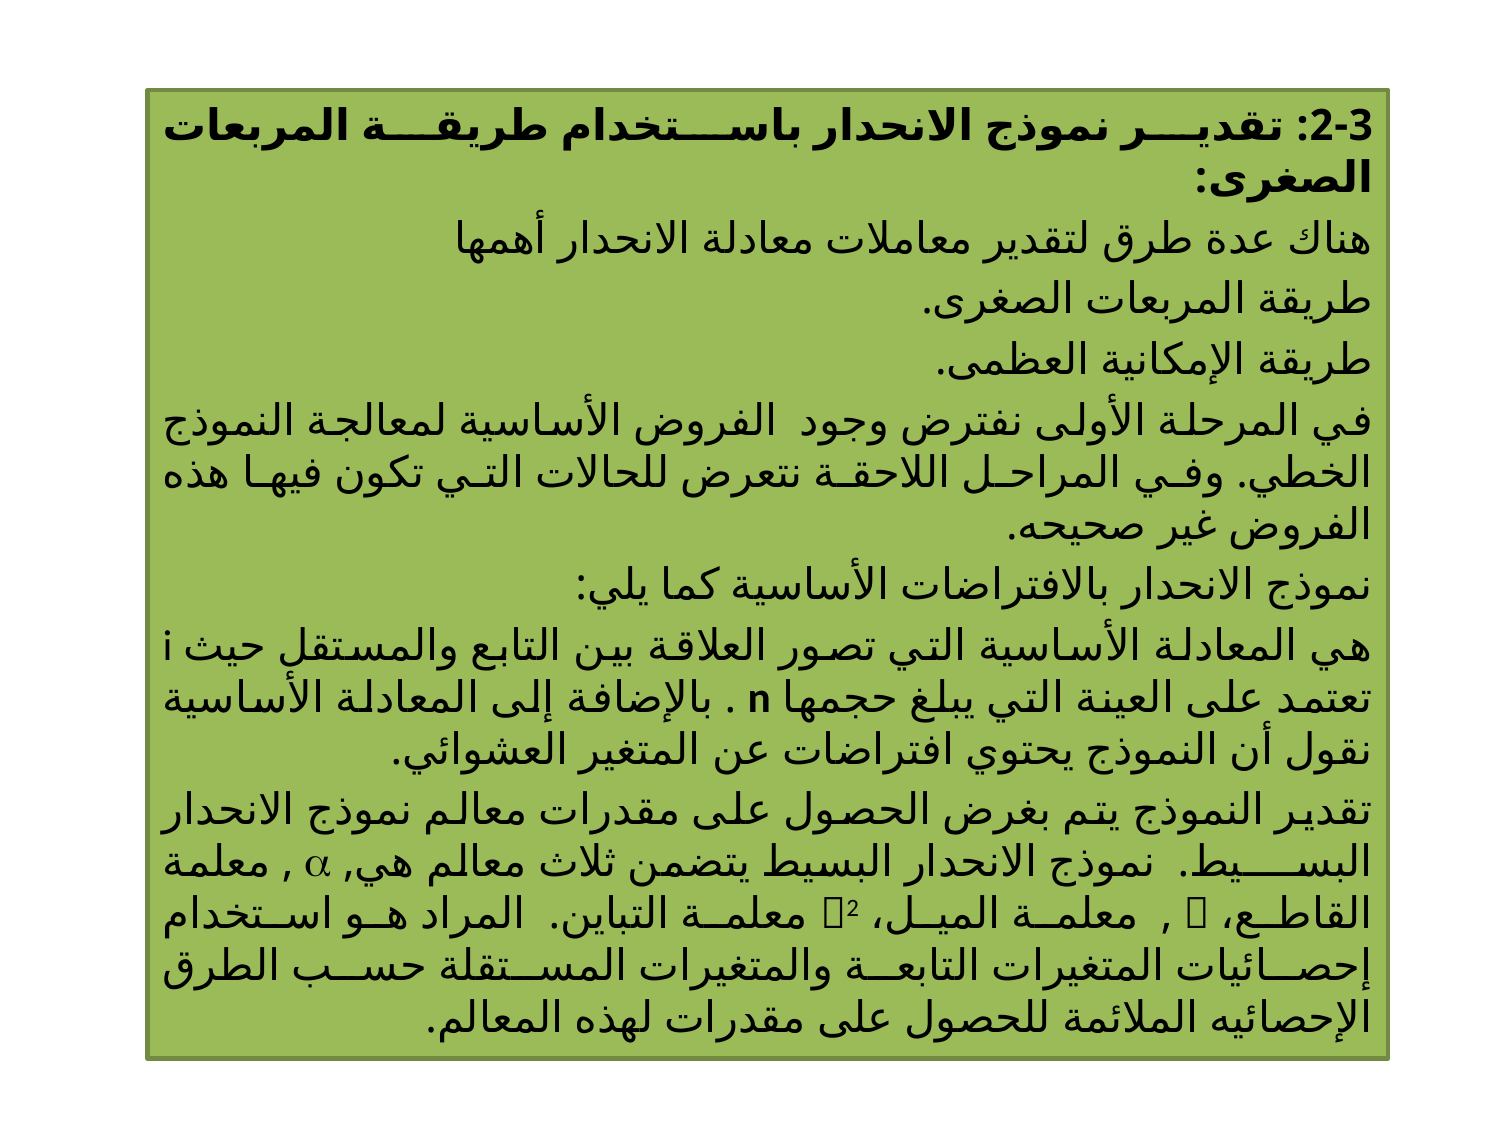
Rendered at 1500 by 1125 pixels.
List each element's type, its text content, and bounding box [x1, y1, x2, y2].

subtitle 2-3: تقدير نموذج الانحدار باستخدام طريقة المربعات الصغرى: هناك عدة طرق لتقدير معاملات معادلة الانحدار أهمها طريقة المربعات الصغرى. طريقة الإمكانية العظمى. في المرحلة الأولى نفترض وجود الفروض الأساسية لمعالجة النموذج الخطي. وفي المراحل اللاحقة نتعرض للحالات التي تكون فيها هذه الفروض غير صحيحه. نموذج الانحدار بالافتراضات الأساسية كما يلي: هي المعادلة الأساسية التي تصور العلاقة بين التابع والمستقل حيث i تعتمد على العينة التي يبلغ حجمها n . بالإضافة إلى المعادلة الأساسية نقول أن النموذج يحتوي افتراضات عن المتغير العشوائي. تقدير النموذج يتم بغرض الحصول على مقدرات معالم نموذج الانحدار البســــيط. نموذج الانحدار البسيط يتضمن ثلاث معالم هي,  , معلمة القاطع،  , معلمة الميل، 2 معلمة التباين. المراد هو استخدام إحصائيات المتغيرات التابعة والمتغيرات المستقلة حسب الطرق الإحصائيه الملائمة للحصول على مقدرات لهذه المعالم. [145, 88, 1390, 1061]
